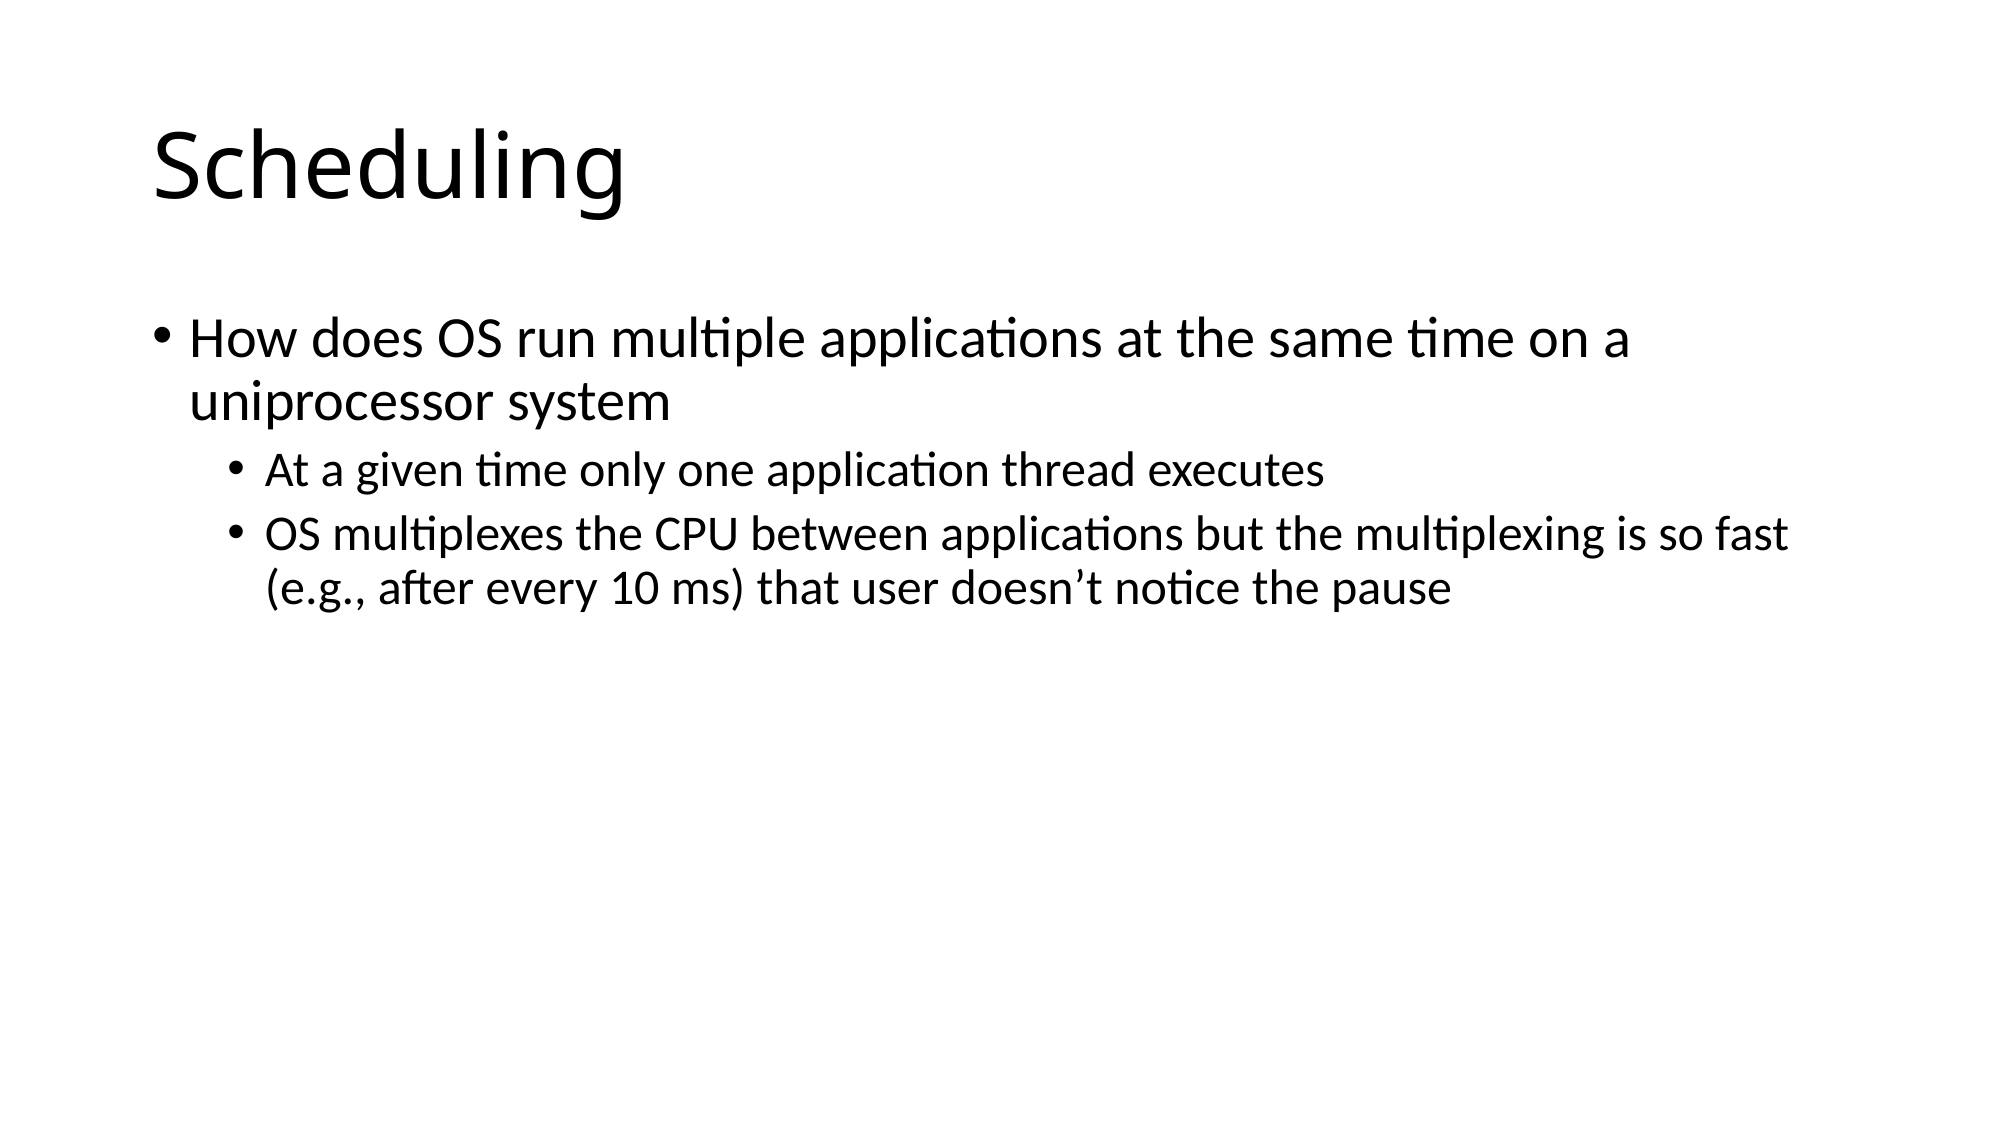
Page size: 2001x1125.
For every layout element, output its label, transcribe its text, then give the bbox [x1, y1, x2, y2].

list How does OS run multiple applications at the same time on a uniprocessor system At a given time only one application thread executes OS multiplexes the CPU between applications but the multiplexing is so fast (e.g., after every 10 ms) that user doesn’t notice the pause [137, 299, 1863, 1014]
title Scheduling [137, 59, 1863, 278]
